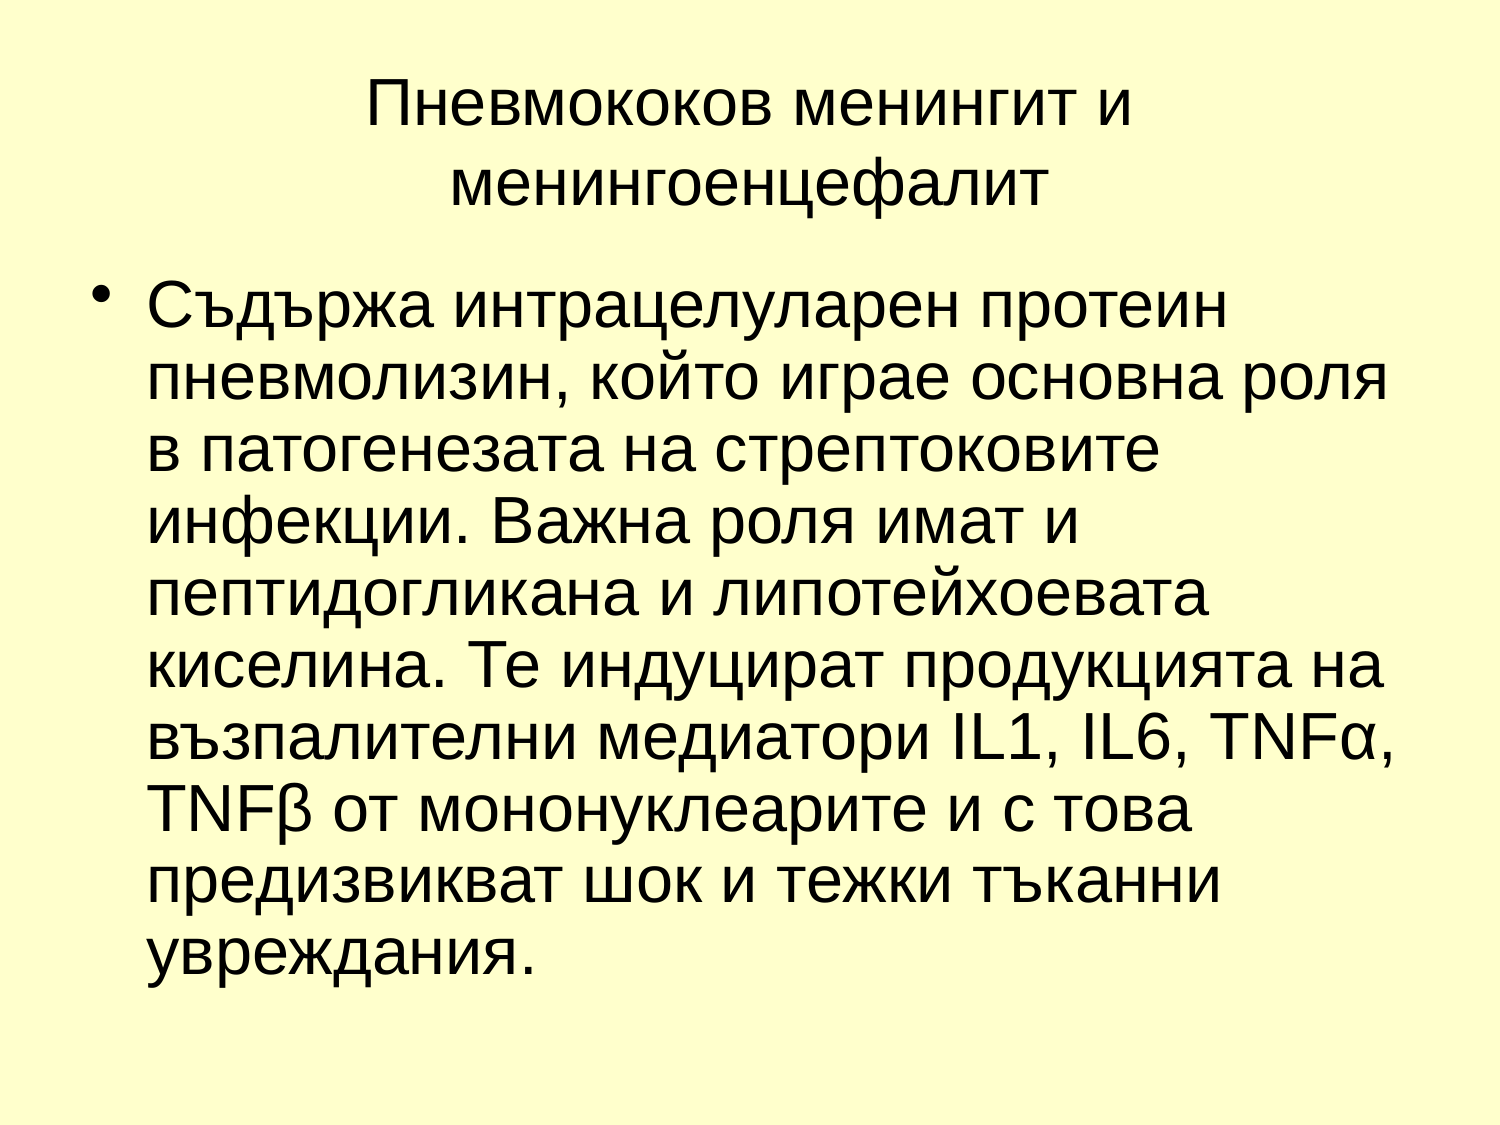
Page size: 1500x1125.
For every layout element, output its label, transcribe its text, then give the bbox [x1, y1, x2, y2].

list Съдържа интрацелуларен протеин пневмолизин, който играе основна роля в патогенезата на стрептоковите инфекции. Важна роля имат и пептидогликана и липотейхоевата киселина. Те индуцират продукцията на възпалителни медиатори IL1, IL6, TNFα, TNFβ от мононуклеарите и с това предизвикват шок и тежки тъканни увреждания. [75, 262, 1425, 1005]
title Пневмококов менингит и менингоенцефалит [75, 45, 1425, 233]
